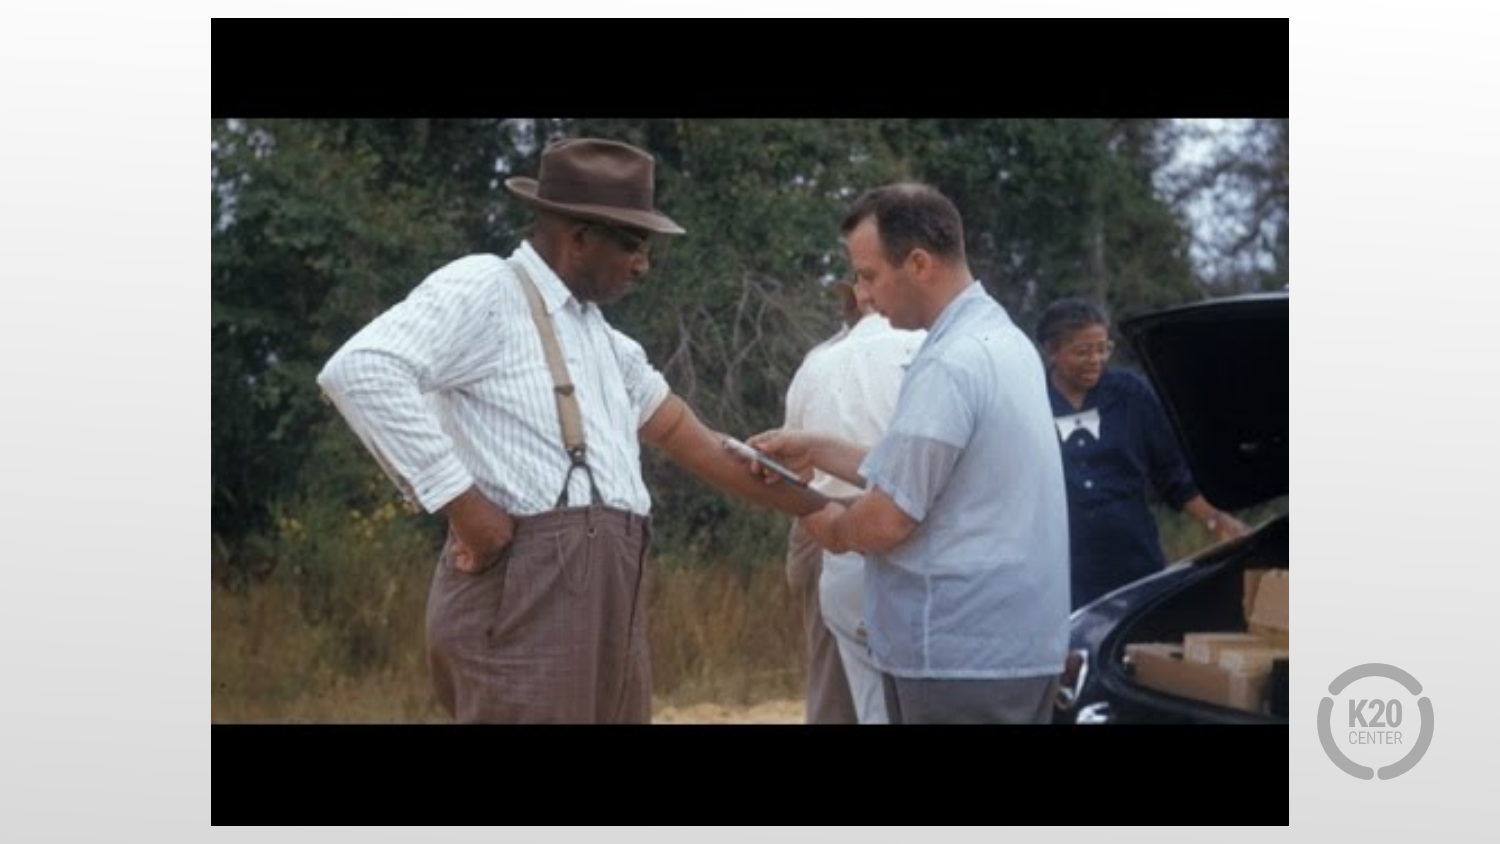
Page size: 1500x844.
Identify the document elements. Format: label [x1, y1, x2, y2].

picture [1300, 646, 1451, 797]
picture [211, 17, 1289, 826]
